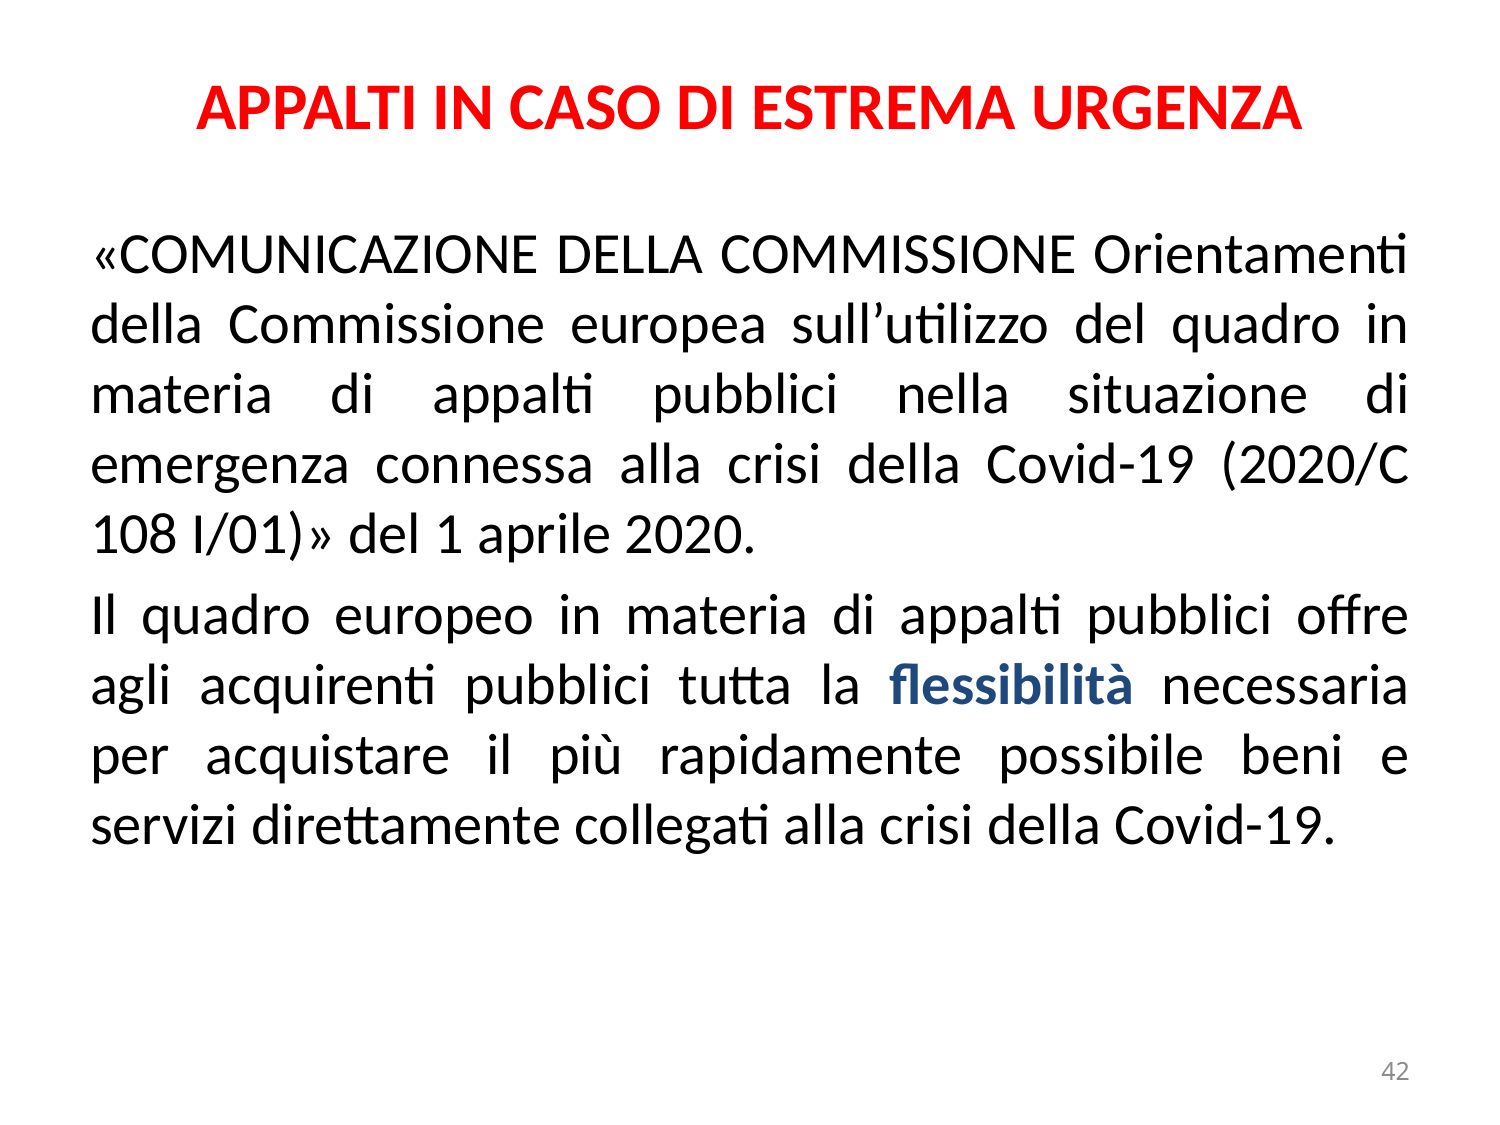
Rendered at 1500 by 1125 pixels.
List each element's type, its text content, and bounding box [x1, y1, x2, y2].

list «COMUNICAZIONE DELLA COMMISSIONE Orientamenti della Commissione europea sull’utilizzo del quadro in materia di appalti pubblici nella situazione di emergenza connessa alla crisi della Covid-19 (2020/C 108 I/01)» del 1 aprile 2020. Il quadro europeo in materia di appalti pubblici offre agli acquirenti pubblici tutta la flessibilità necessaria per acquistare il più rapidamente possibile beni e servizi direttamente collegati alla crisi della Covid-19. [75, 208, 1425, 1005]
slide_number 42 [1074, 1042, 1425, 1103]
title APPALTI IN CASO DI ESTREMA URGENZA [75, 45, 1425, 161]
